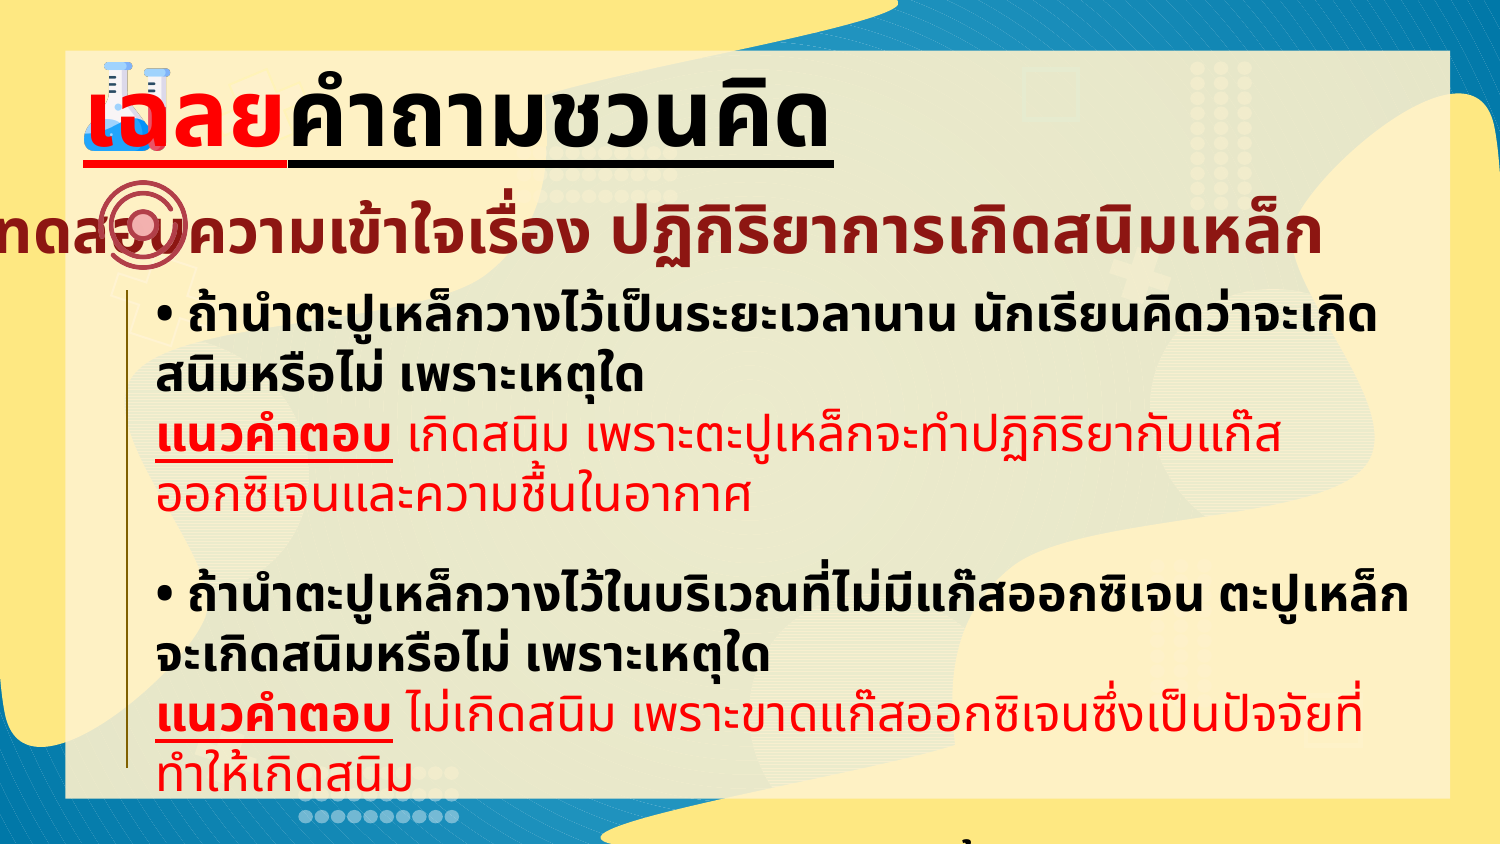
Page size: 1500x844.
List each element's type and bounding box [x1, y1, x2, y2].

text_box [0, 0, 1500, 844]
